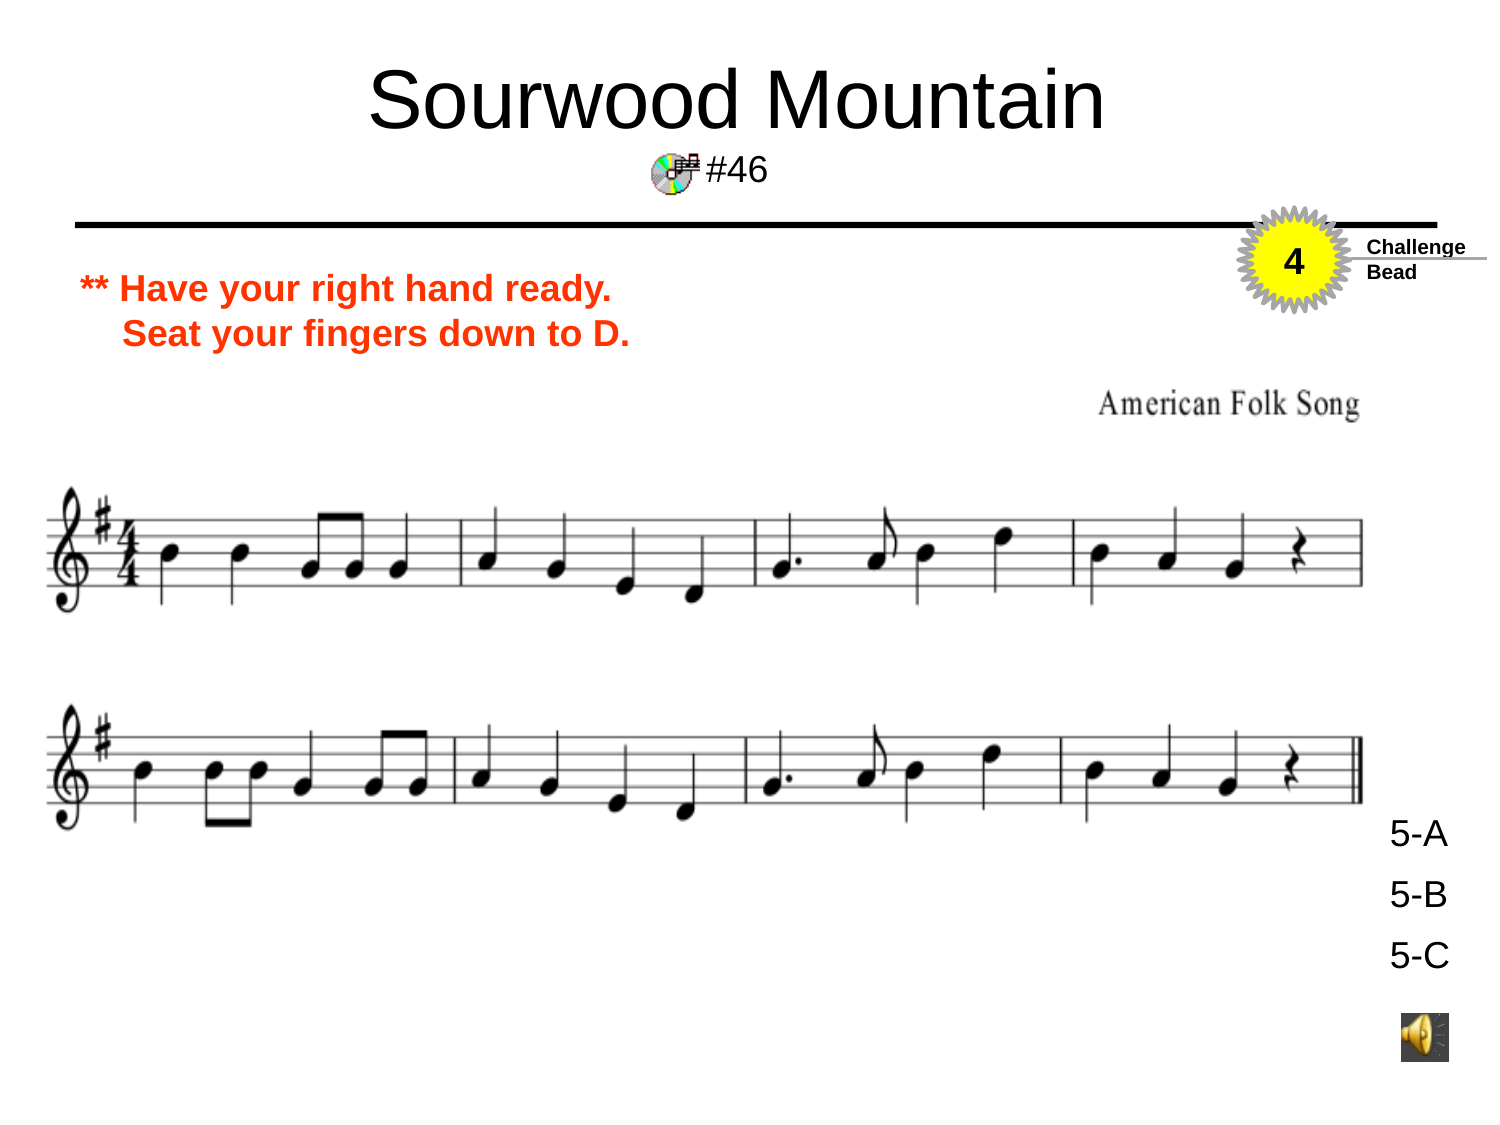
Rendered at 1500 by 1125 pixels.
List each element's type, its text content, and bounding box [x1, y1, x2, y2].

picture [0, 299, 1432, 901]
text_box ** Have your right hand ready. Seat your fingers down to D. [65, 256, 649, 298]
picture [649, 149, 701, 201]
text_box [1237, 206, 1488, 313]
text_box Sourwood Mountain #46 [62, 37, 1413, 225]
table_header 5-A [1435, 806, 1474, 863]
table_cell 5-B [1376, 869, 1474, 926]
table_cell 5-C [1376, 928, 1474, 987]
picture [1399, 1012, 1451, 1063]
